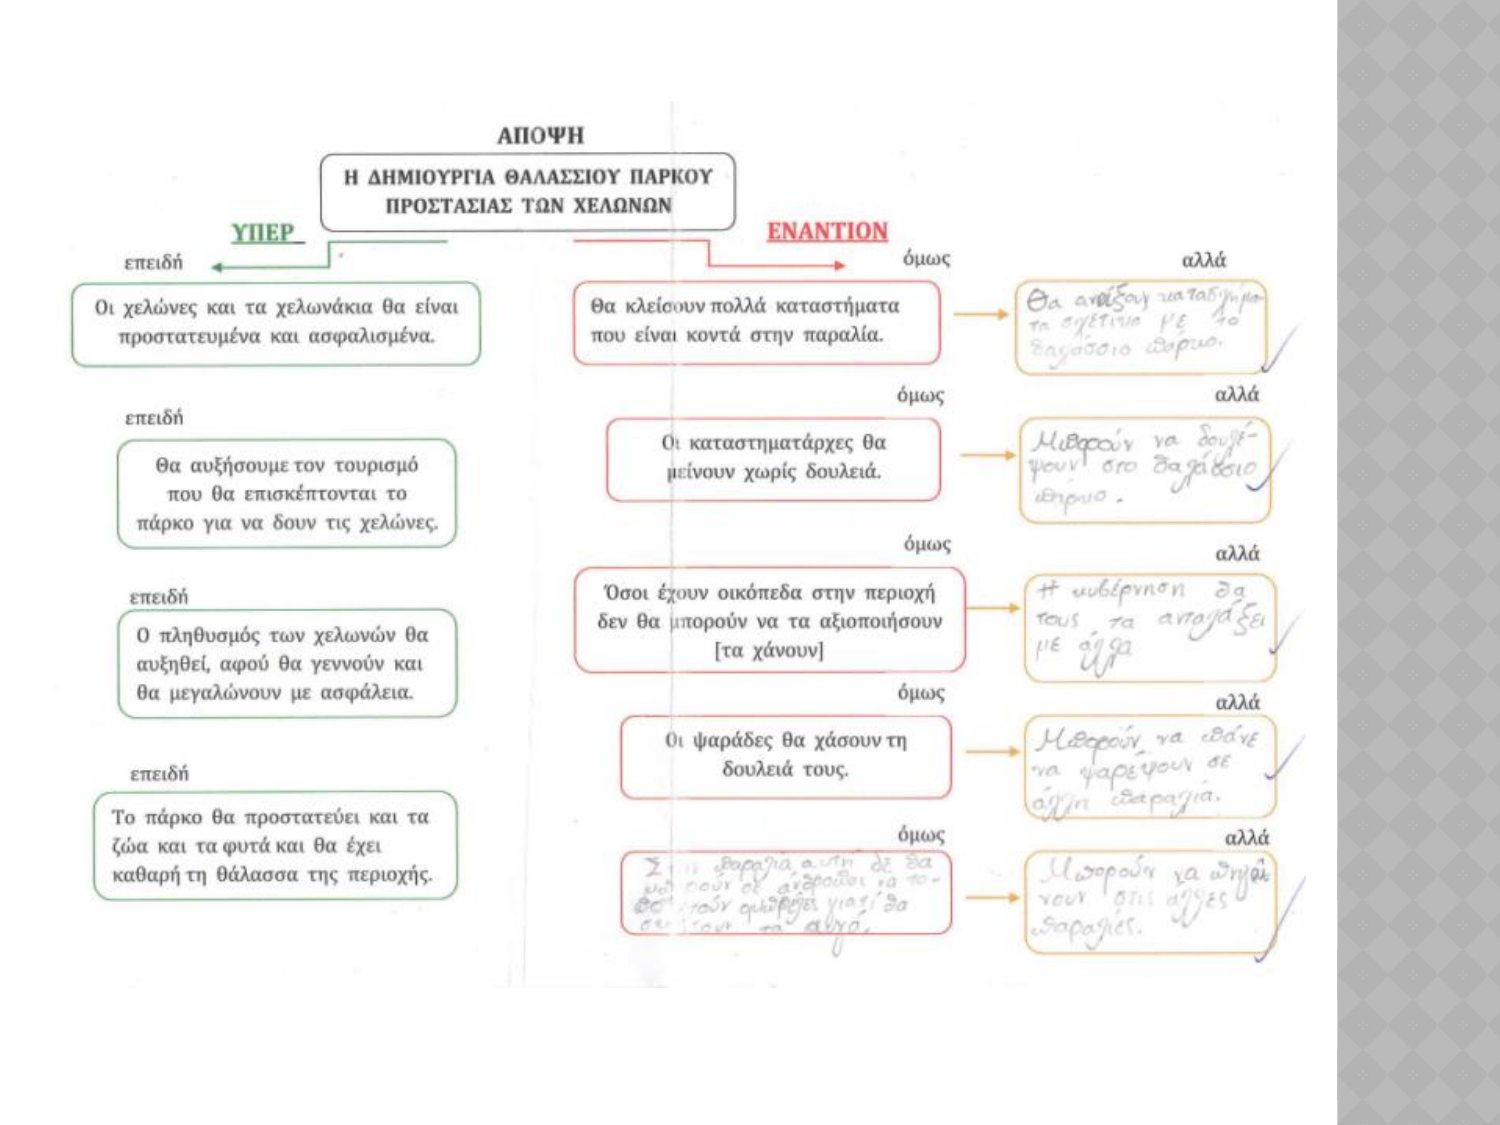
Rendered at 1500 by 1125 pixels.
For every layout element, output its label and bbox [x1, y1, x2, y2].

picture [52, 101, 1306, 989]
